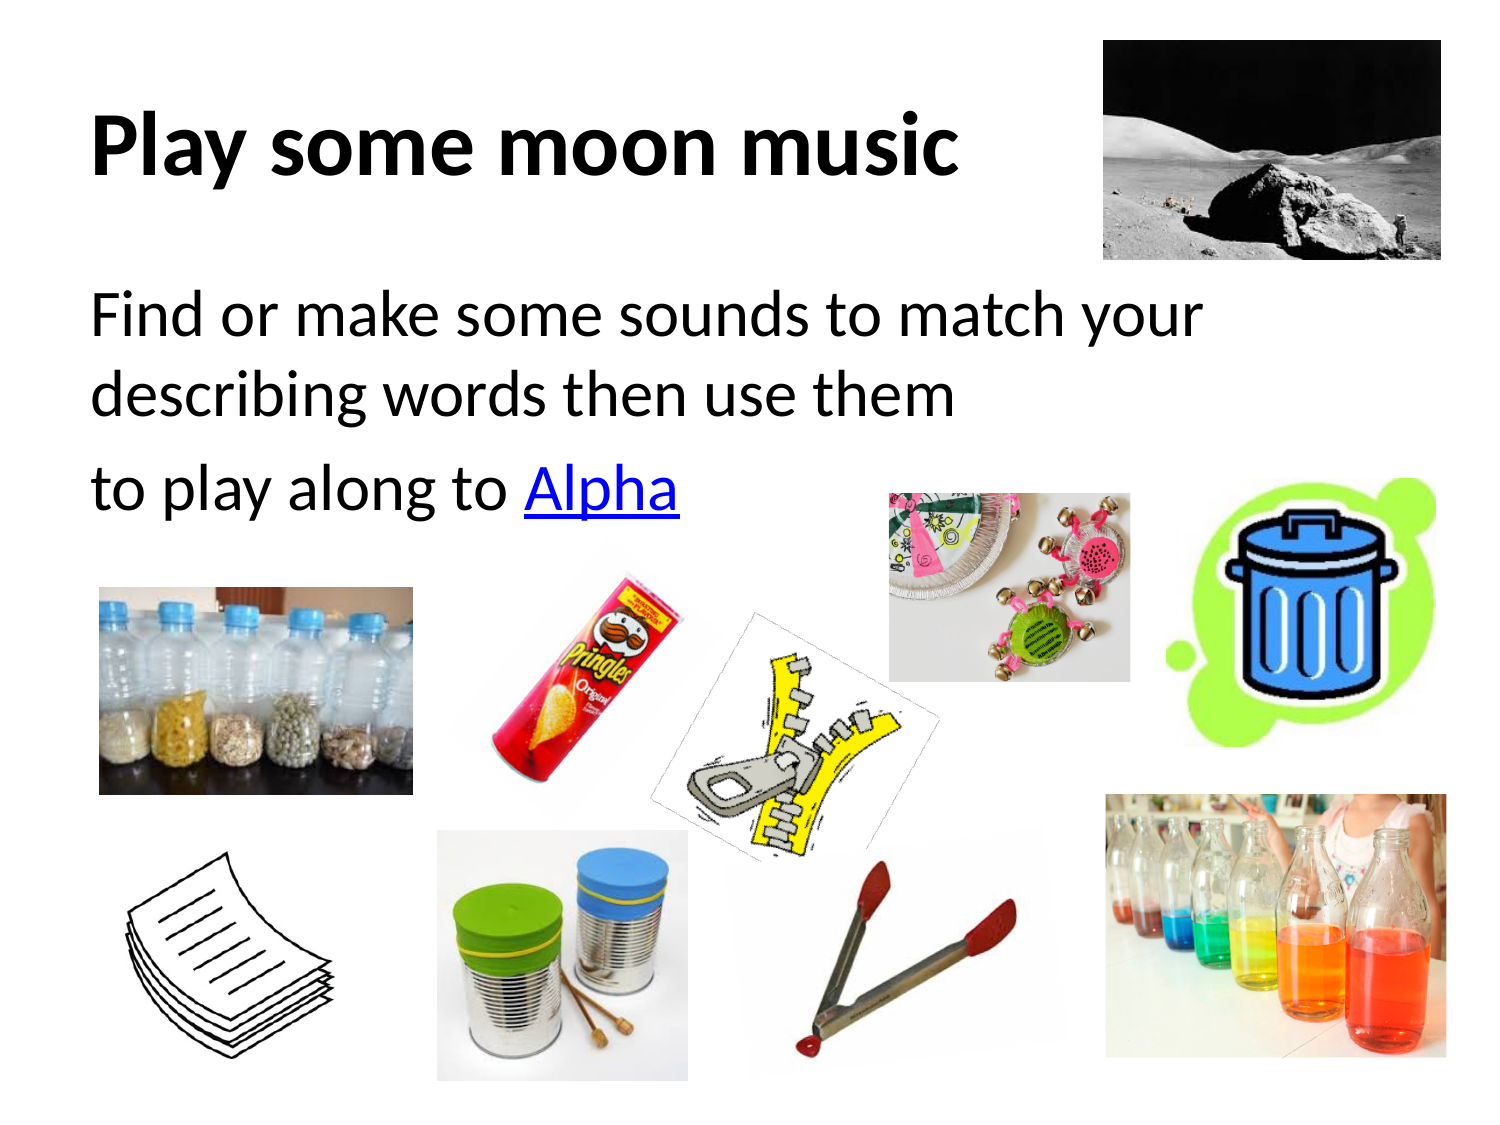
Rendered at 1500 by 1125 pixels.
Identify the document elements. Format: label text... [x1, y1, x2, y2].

picture [437, 492, 1131, 1081]
picture [1103, 40, 1442, 260]
picture [1166, 477, 1436, 748]
title Play some moon music [75, 45, 1103, 233]
picture [124, 851, 336, 1060]
list Find or make some sounds to match your describing words then use them to play along to Alpha [75, 262, 1425, 1005]
picture [1105, 794, 1447, 1063]
picture [99, 587, 413, 795]
